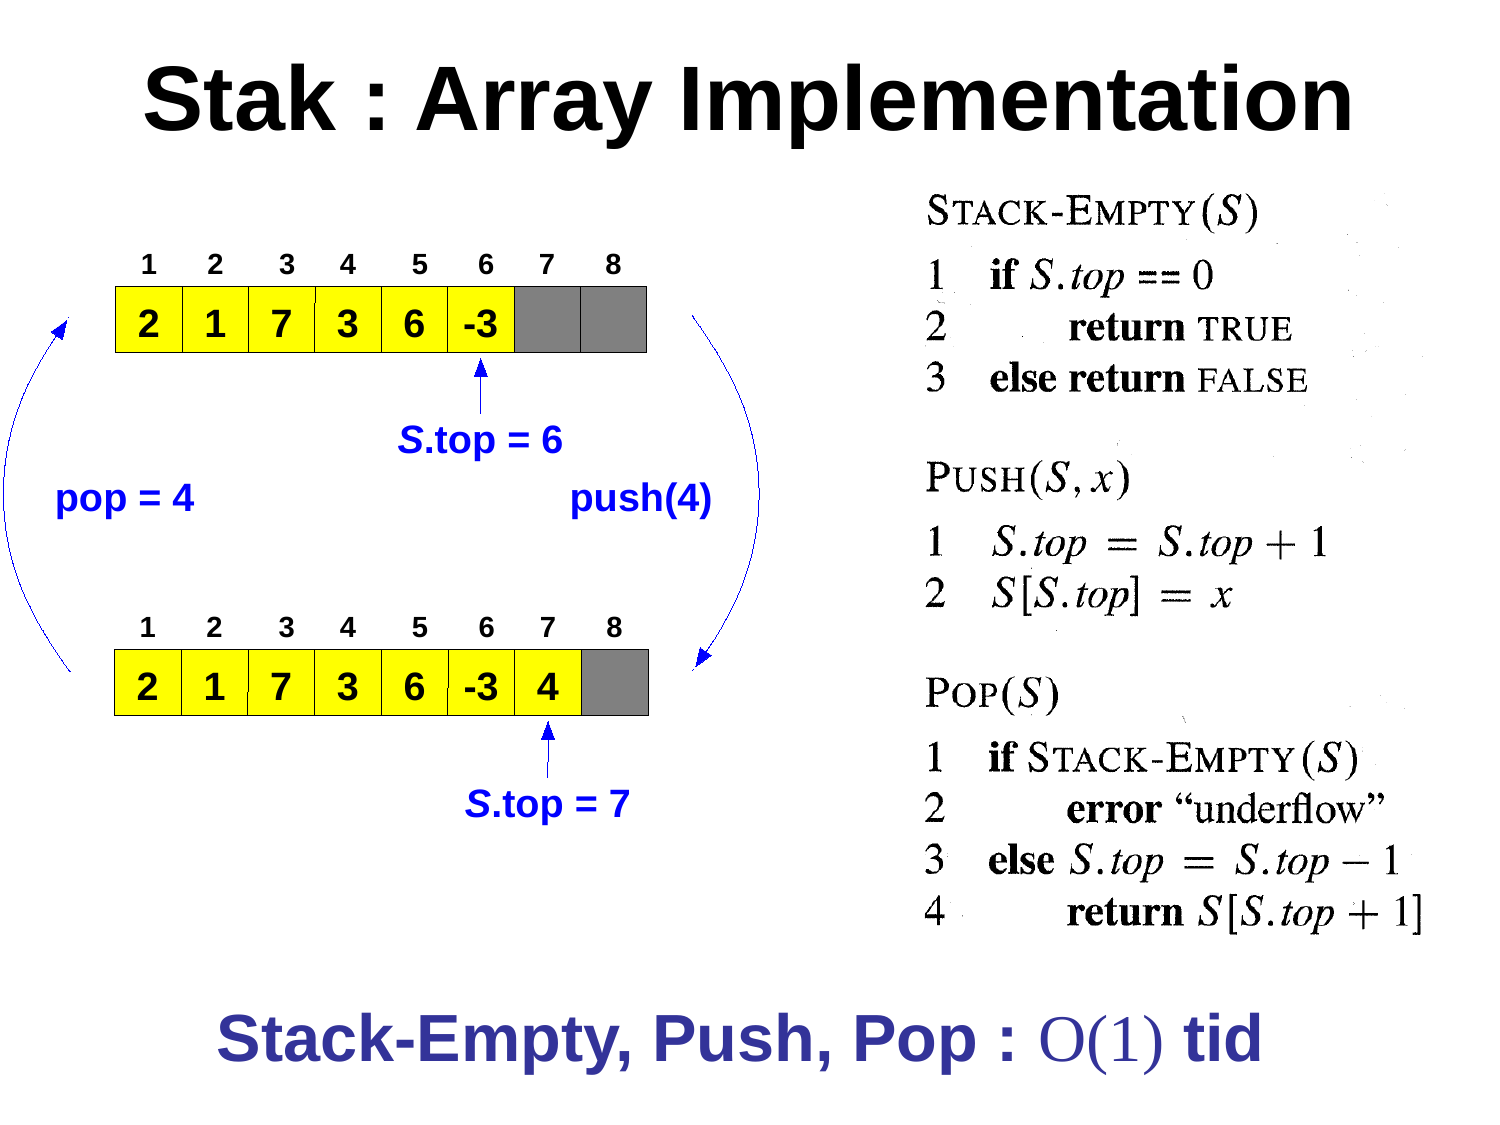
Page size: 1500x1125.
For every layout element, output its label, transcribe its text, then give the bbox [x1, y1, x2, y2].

picture [924, 187, 1426, 941]
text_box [0, 312, 763, 826]
title Stak : Array Implementation [75, 0, 1425, 188]
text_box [112, 245, 651, 463]
text_box Stack-Empty, Push, Pop : O(1) tid [137, 987, 1363, 1083]
